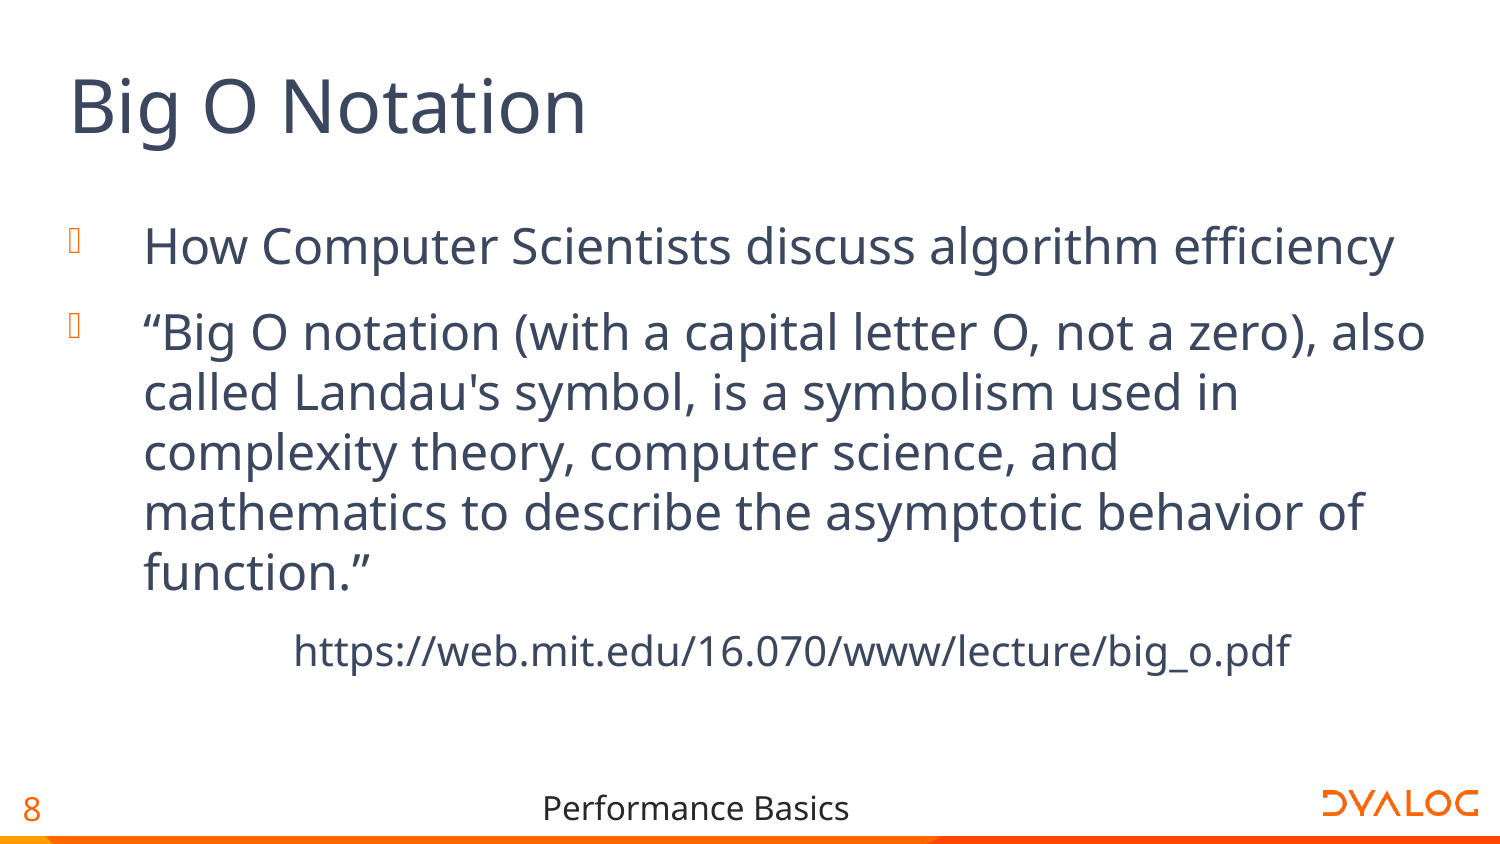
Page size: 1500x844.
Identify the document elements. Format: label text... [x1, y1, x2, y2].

title Big O Notation [53, 43, 1121, 157]
list How Computer Scientists discuss algorithm efficiency “Big O notation (with a capital letter O, not a zero), also called Landau's symbol, is a symbolism used in complexity theory, computer science, and mathematics to describe the asymptotic behavior of function.” https://web.mit.edu/16.070/www/lecture/big_o.pdf [53, 207, 1448, 740]
picture [0, 836, 1500, 844]
picture [1323, 790, 1478, 816]
